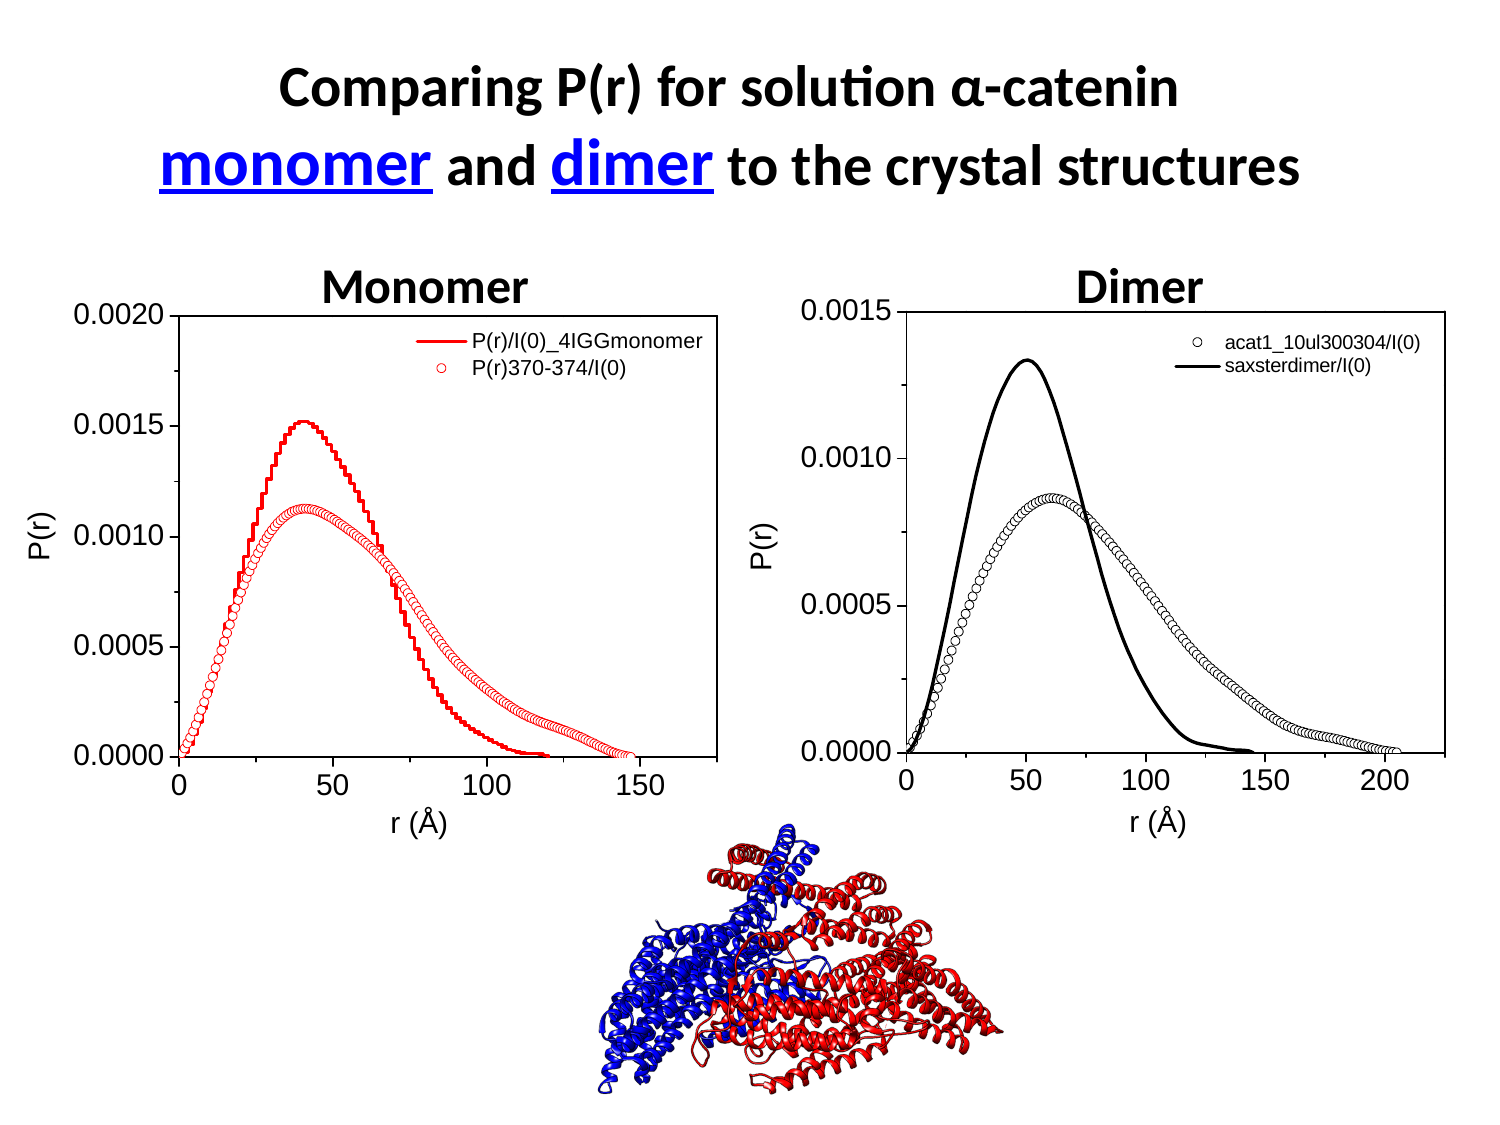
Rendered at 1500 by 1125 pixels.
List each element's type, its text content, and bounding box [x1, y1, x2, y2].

text_box Comparing P(r) for solution α-catenin monomer and dimer to the crystal structures [54, 40, 1419, 206]
picture [578, 806, 1021, 1109]
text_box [736, 240, 1500, 855]
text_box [10, 245, 736, 861]
